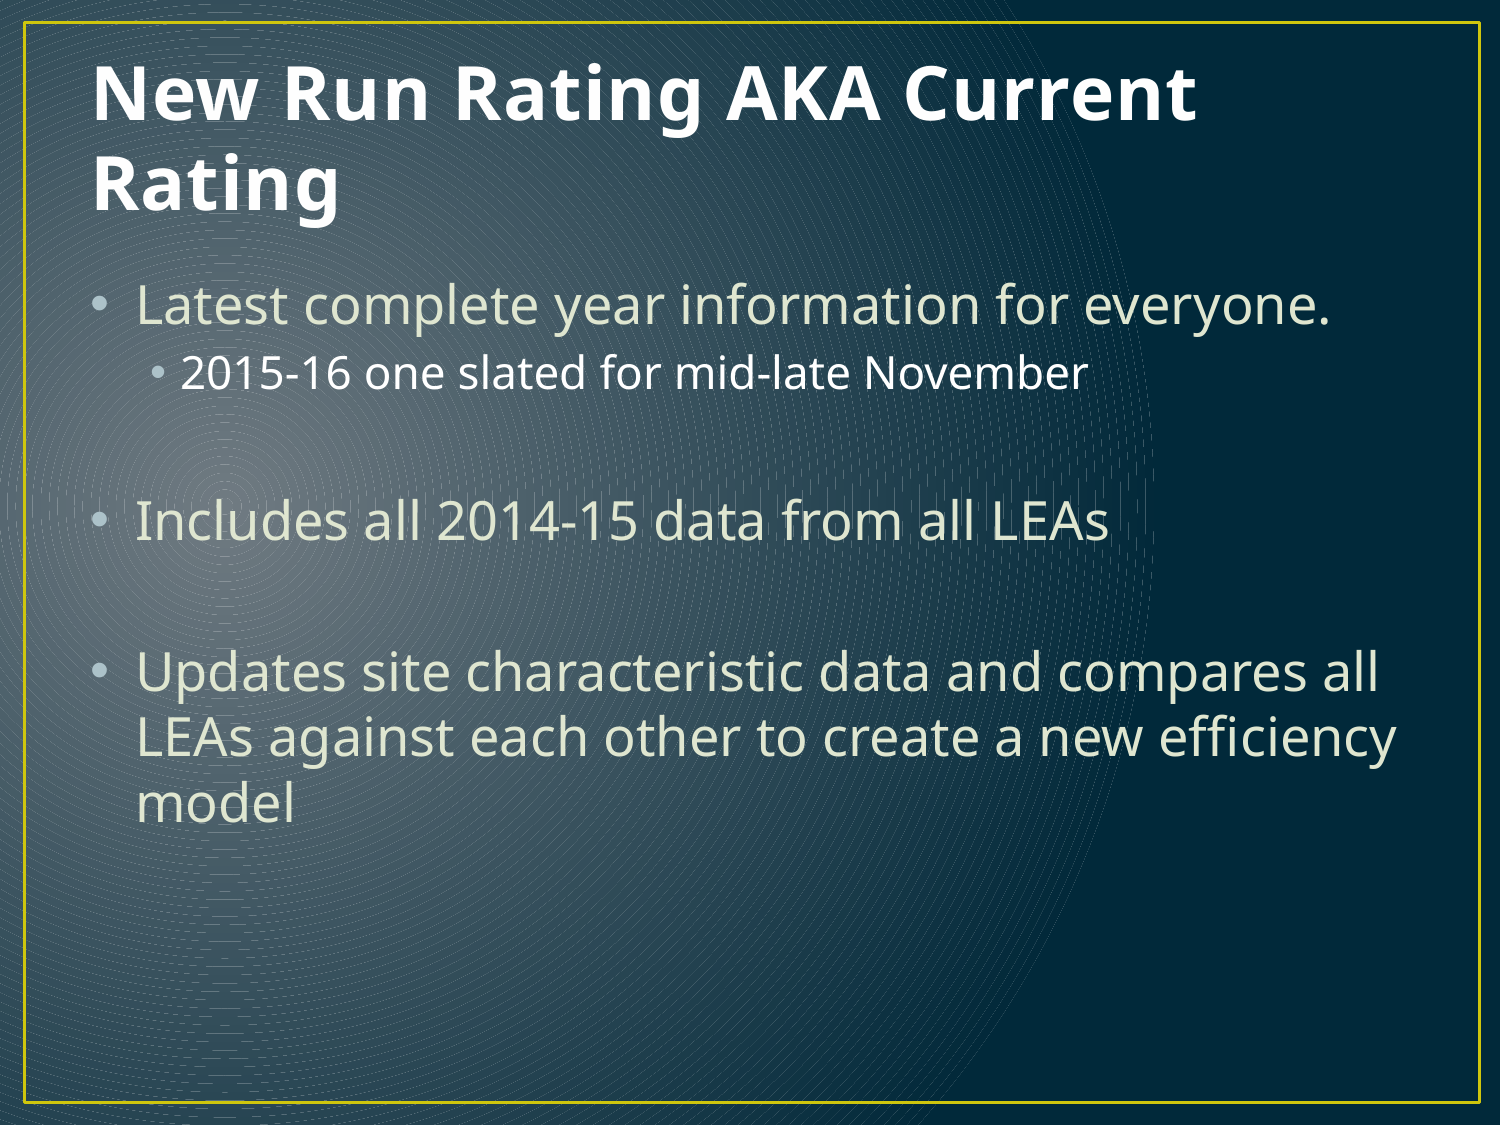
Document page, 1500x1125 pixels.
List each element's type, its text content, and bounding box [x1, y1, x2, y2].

list Latest complete year information for everyone. 2015-16 one slated for mid-late November Includes all 2014-15 data from all LEAs Updates site characteristic data and compares all LEAs against each other to create a new efficiency model [75, 262, 1425, 1005]
title New Run Rating AKA Current Rating [75, 45, 1425, 233]
